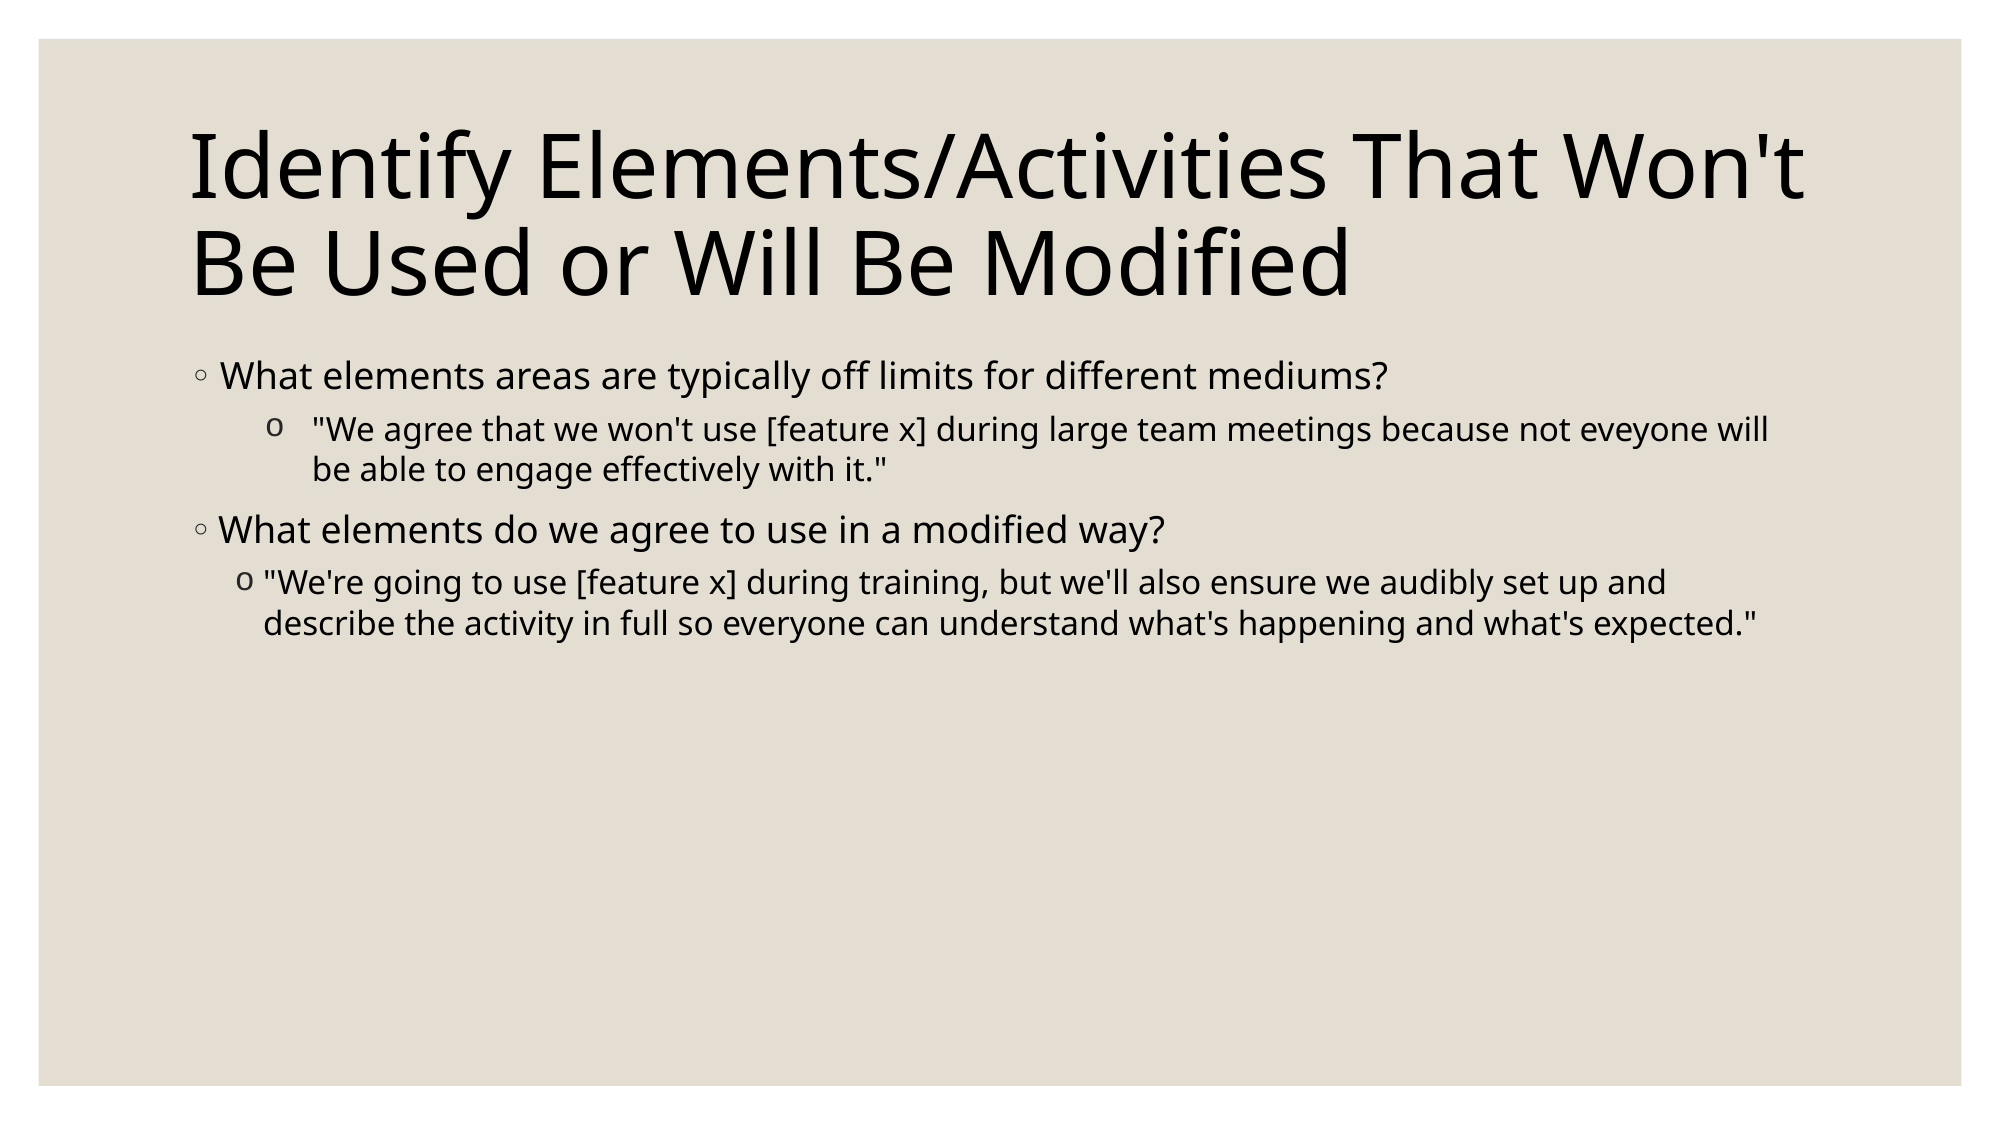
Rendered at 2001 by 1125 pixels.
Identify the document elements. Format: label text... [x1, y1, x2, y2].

title Identify Elements/Activities That Won't Be Used or Will Be Modified [174, 105, 1825, 331]
list What elements areas are typically off limits for different mediums? "We agree that we won't use [feature x] during large team meetings because not eveyone will be able to engage effectively with it." What elements do we agree to use in a modified way? "We're going to use [feature x] during training, but we'll also ensure we audibly set up and describe the activity in full so everyone can understand what's happening and what's expected." [174, 345, 1825, 990]
